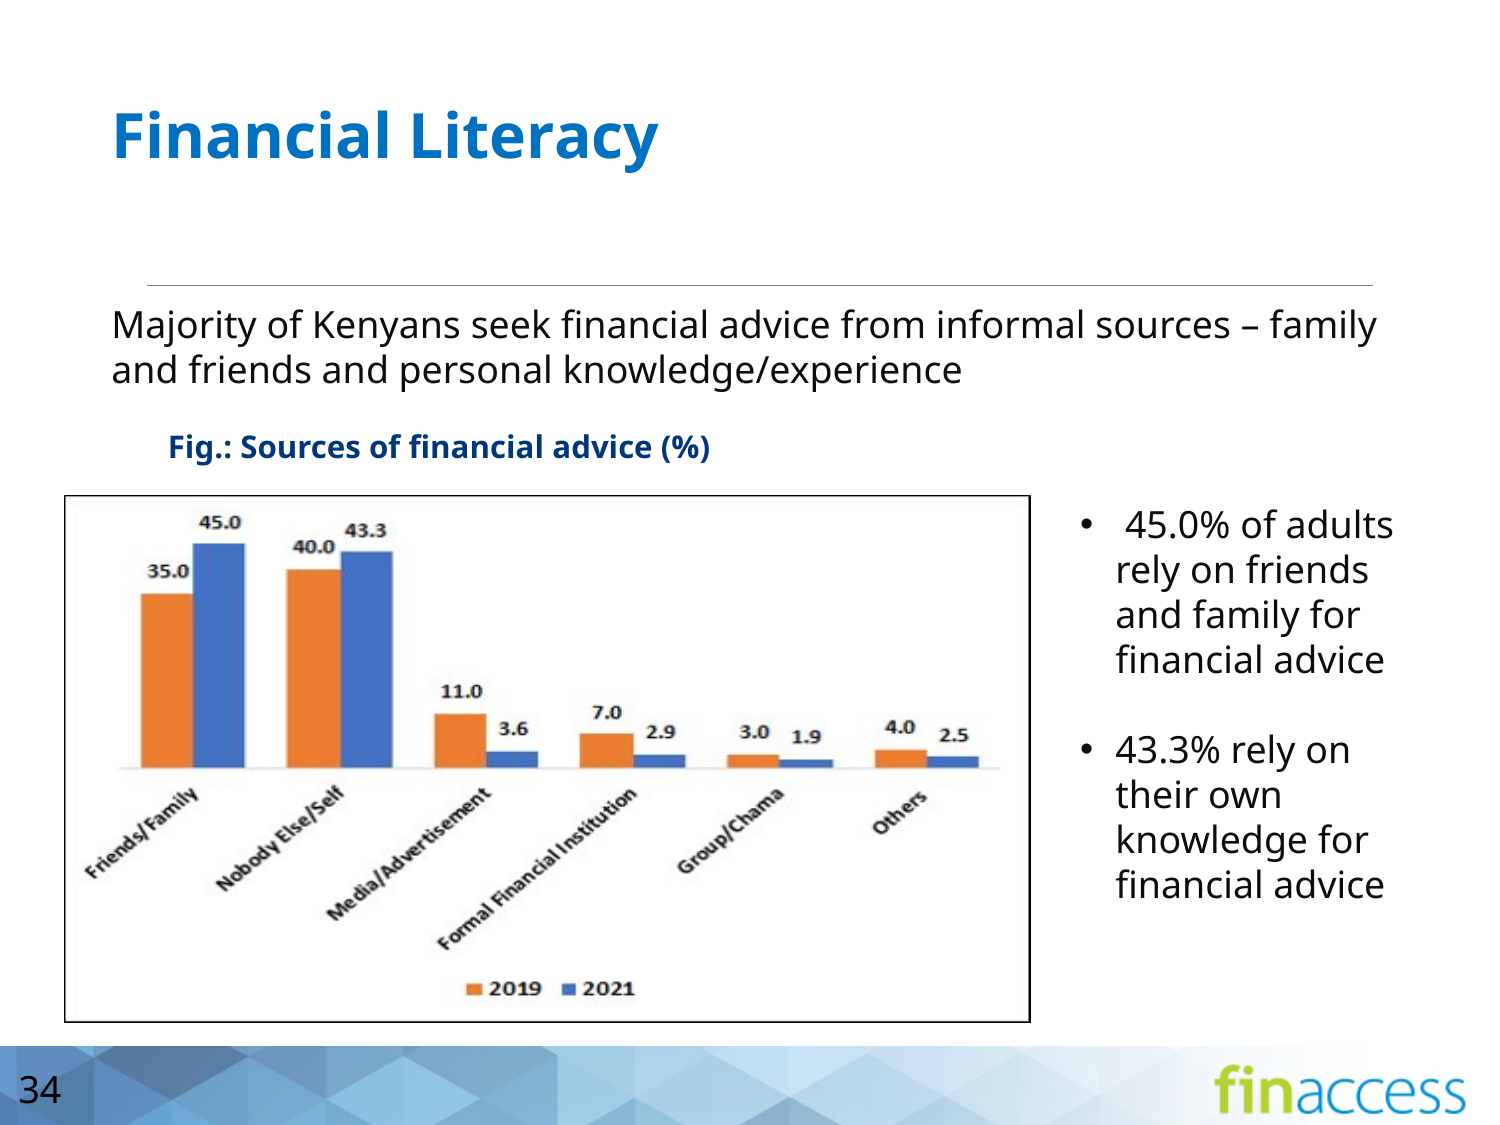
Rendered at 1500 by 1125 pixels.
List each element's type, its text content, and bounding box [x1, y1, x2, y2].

text_box 45.0% of adults rely on friends and family for financial advice 43.3% rely on their own knowledge for financial advice [1068, 495, 1451, 912]
text_box Majority of Kenyans seek financial advice from informal sources – family and friends and personal knowledge/experience [100, 295, 1412, 397]
text_box Fig.: Sources of financial advice (%) [76, 421, 753, 471]
slide_number 34 [3, 1058, 77, 1125]
text_box Financial Literacy [100, 90, 1329, 177]
picture [0, 1046, 1500, 1125]
picture [63, 494, 1032, 1024]
